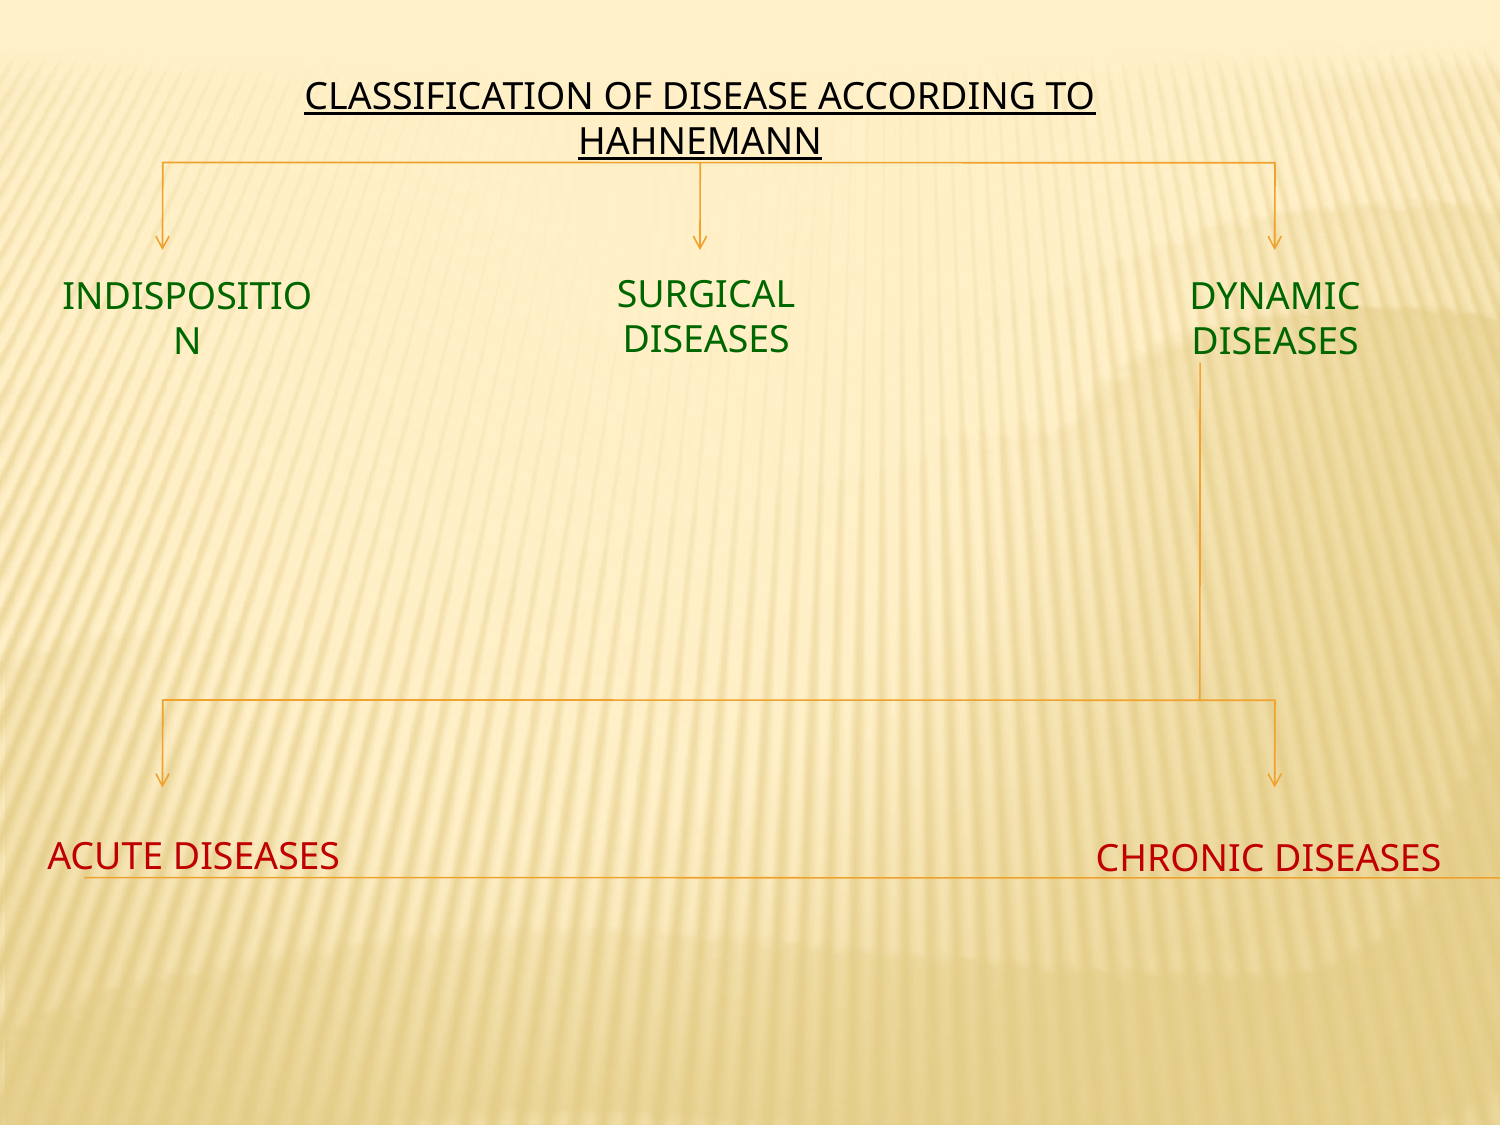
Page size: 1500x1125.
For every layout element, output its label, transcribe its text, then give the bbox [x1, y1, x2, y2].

text_box CHRONIC DISEASES [1074, 826, 1463, 887]
text_box SURGICAL DISEASES [524, 262, 888, 368]
text_box INDISPOSITION [37, 264, 338, 370]
text_box CLASSIFICATION OF DISEASE ACCORDING TO HAHNEMANN [237, 64, 1163, 162]
text_box ACUTE DISEASES [12, 824, 375, 885]
text_box DYNAMIC DISEASES [1100, 264, 1450, 370]
